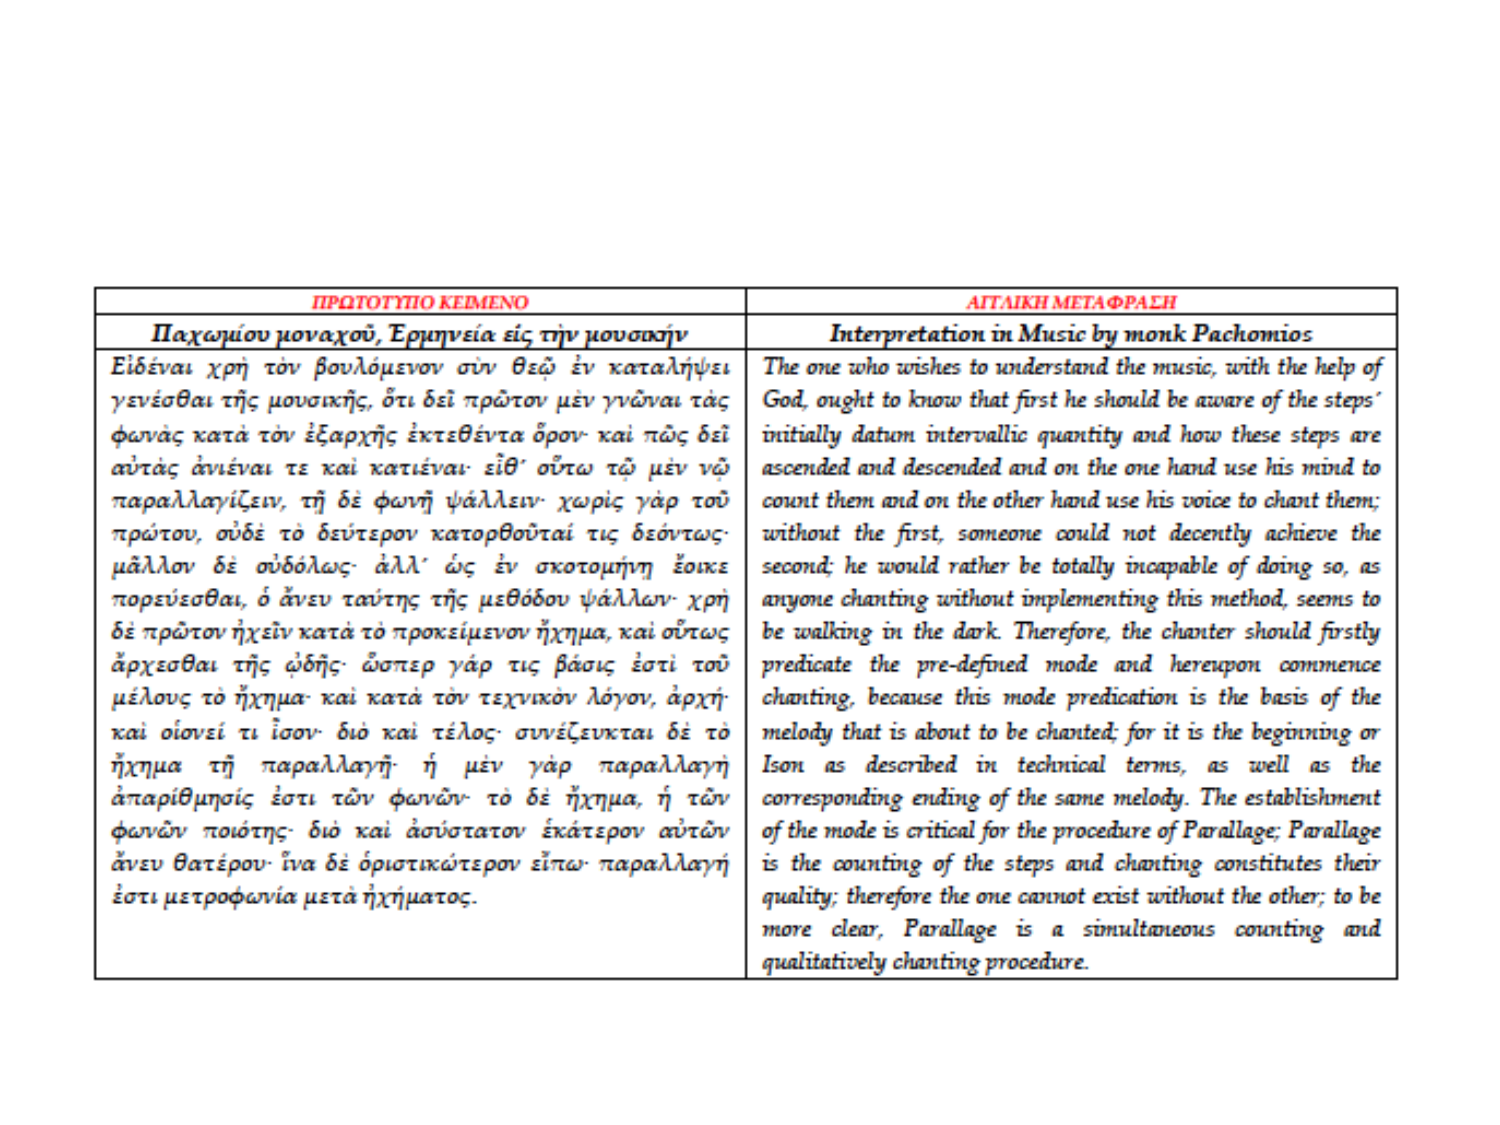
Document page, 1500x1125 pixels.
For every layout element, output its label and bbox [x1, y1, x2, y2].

list [74, 262, 1426, 1006]
